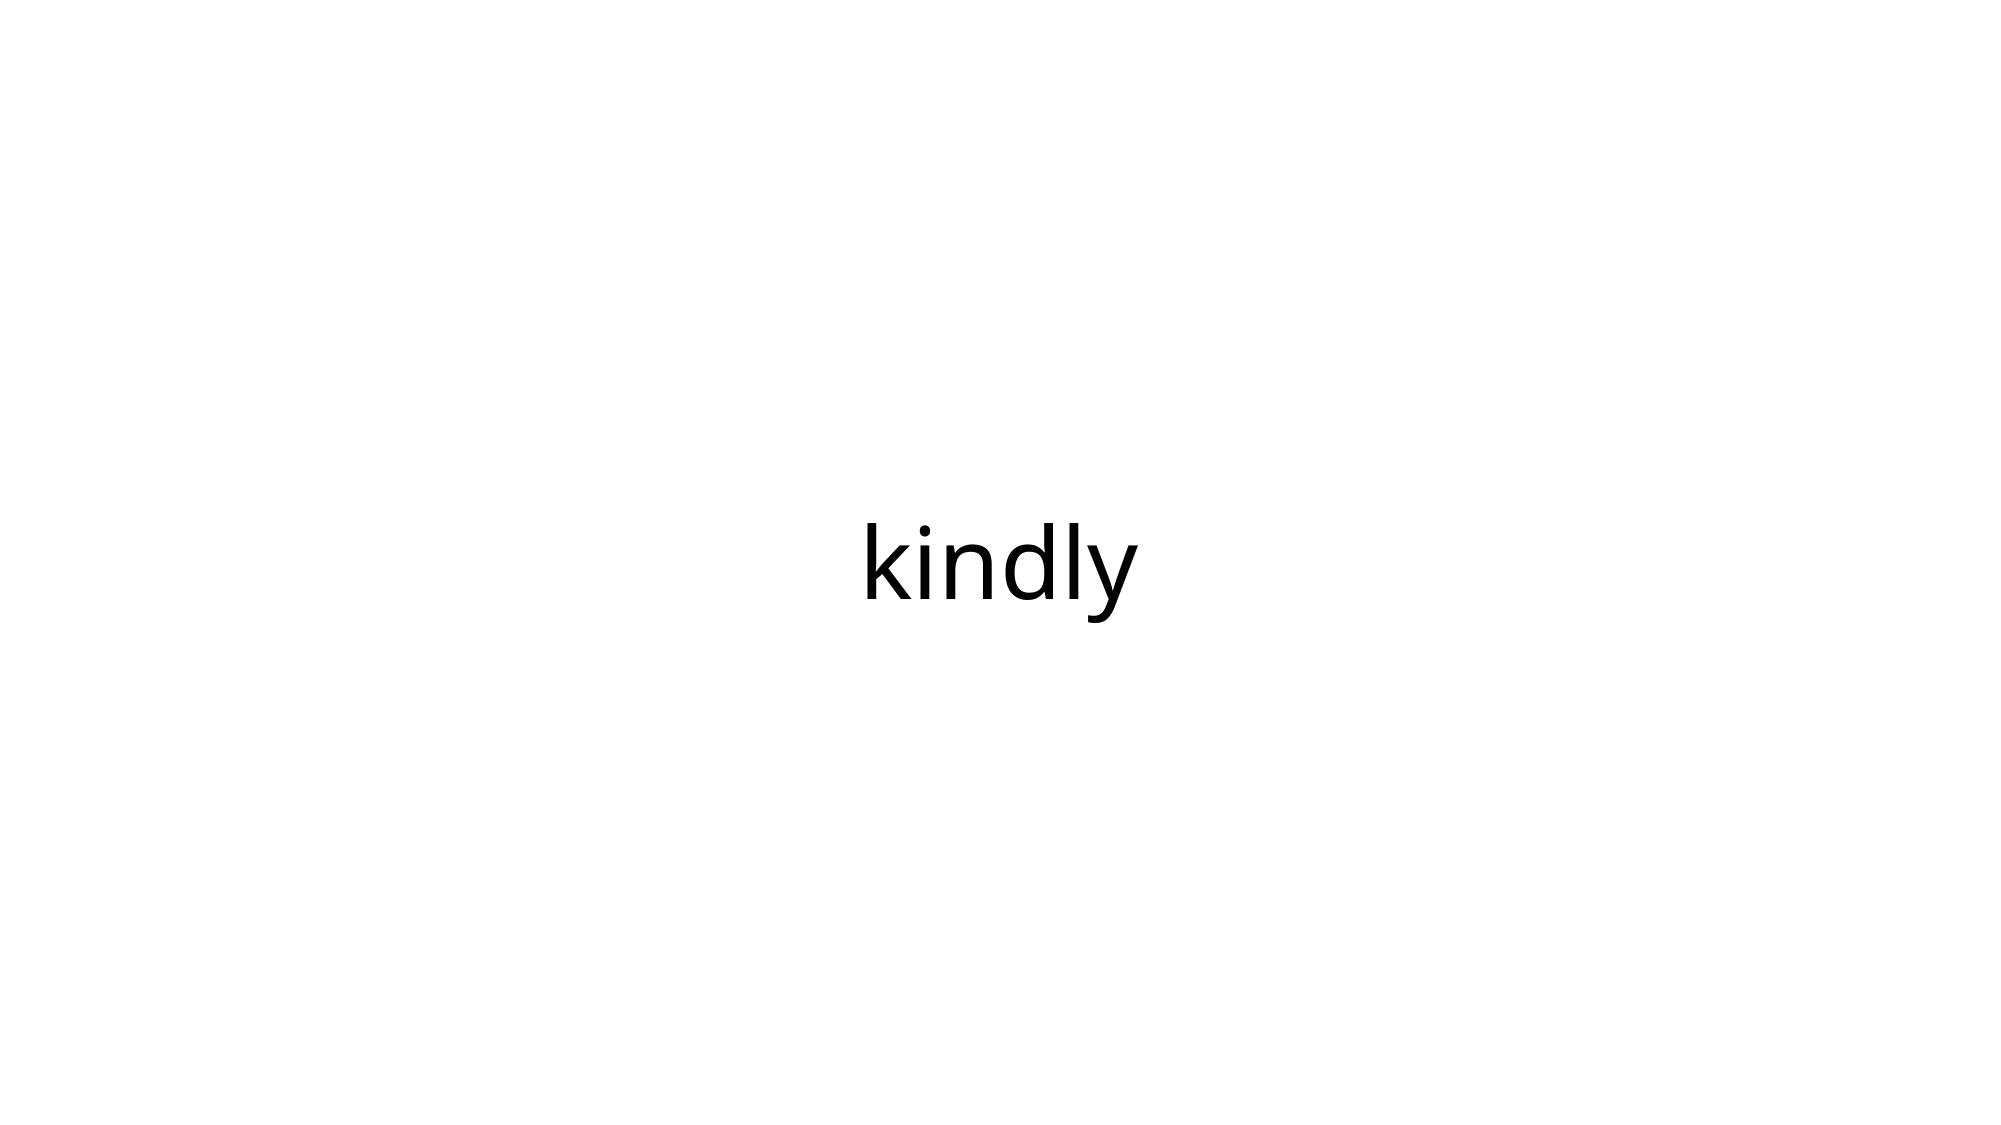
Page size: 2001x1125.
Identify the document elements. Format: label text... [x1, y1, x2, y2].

title kindly [136, 505, 1862, 749]
